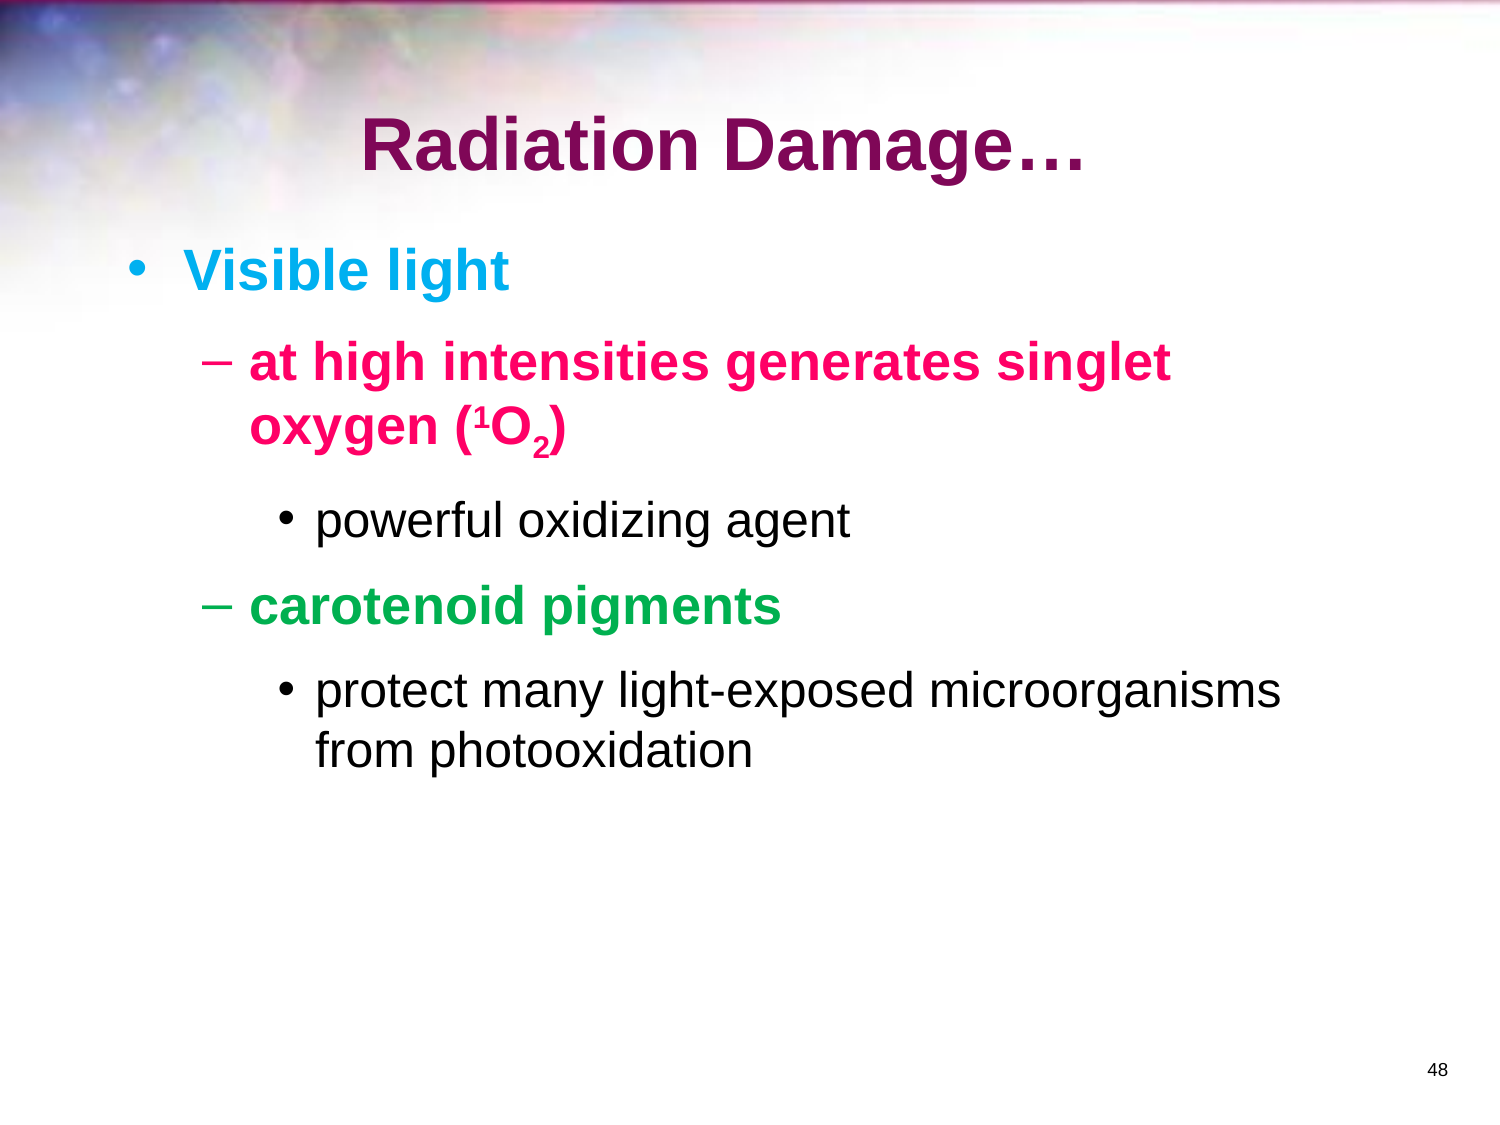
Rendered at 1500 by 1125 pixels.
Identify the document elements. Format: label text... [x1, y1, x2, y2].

list Visible light at high intensities generates singlet oxygen (1O2) powerful oxidizing agent carotenoid pigments protect many light-exposed microorganisms from photooxidation [112, 224, 1388, 1000]
text_box ‹#› [1412, 1050, 1500, 1100]
title Radiation Damage… [112, 87, 1338, 213]
picture [0, 0, 1500, 413]
